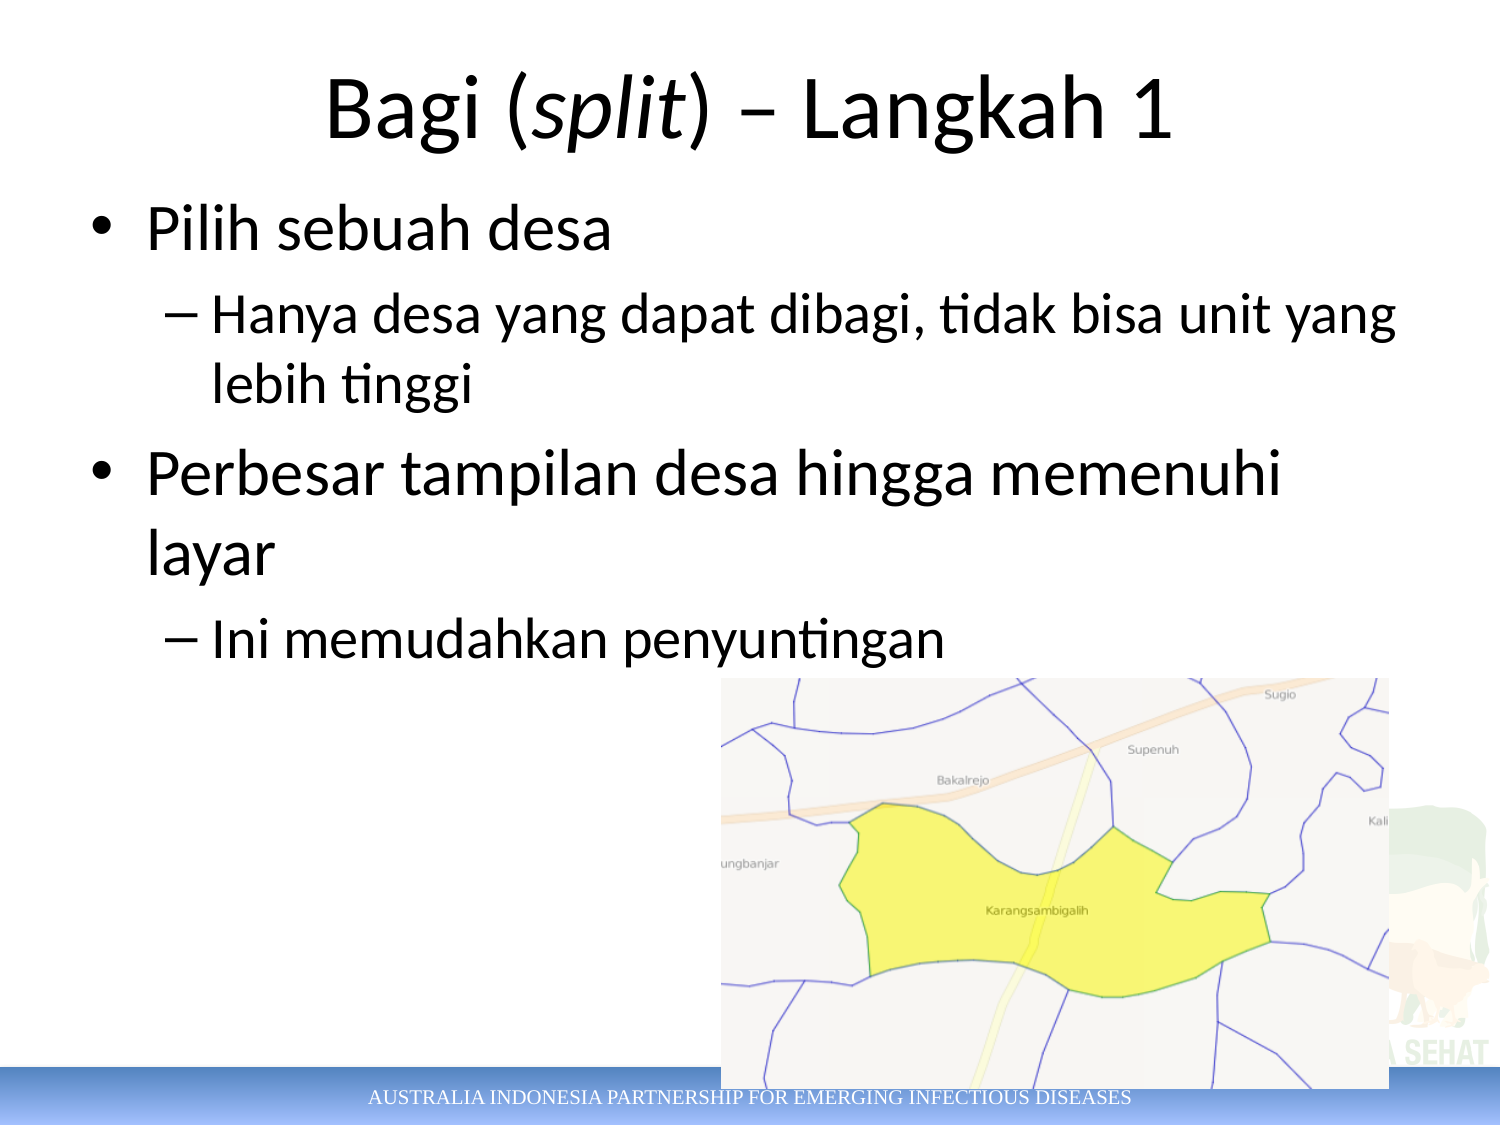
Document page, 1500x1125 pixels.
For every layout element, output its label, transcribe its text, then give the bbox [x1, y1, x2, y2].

list Pilih sebuah desa Hanya desa yang dapat dibagi, tidak bisa unit yang lebih tinggi Perbesar tampilan desa hingga memenuhi layar Ini memudahkan penyuntingan [75, 176, 1425, 919]
picture [721, 678, 1389, 1089]
title Bagi (split) – Langkah 1 [75, 8, 1425, 176]
